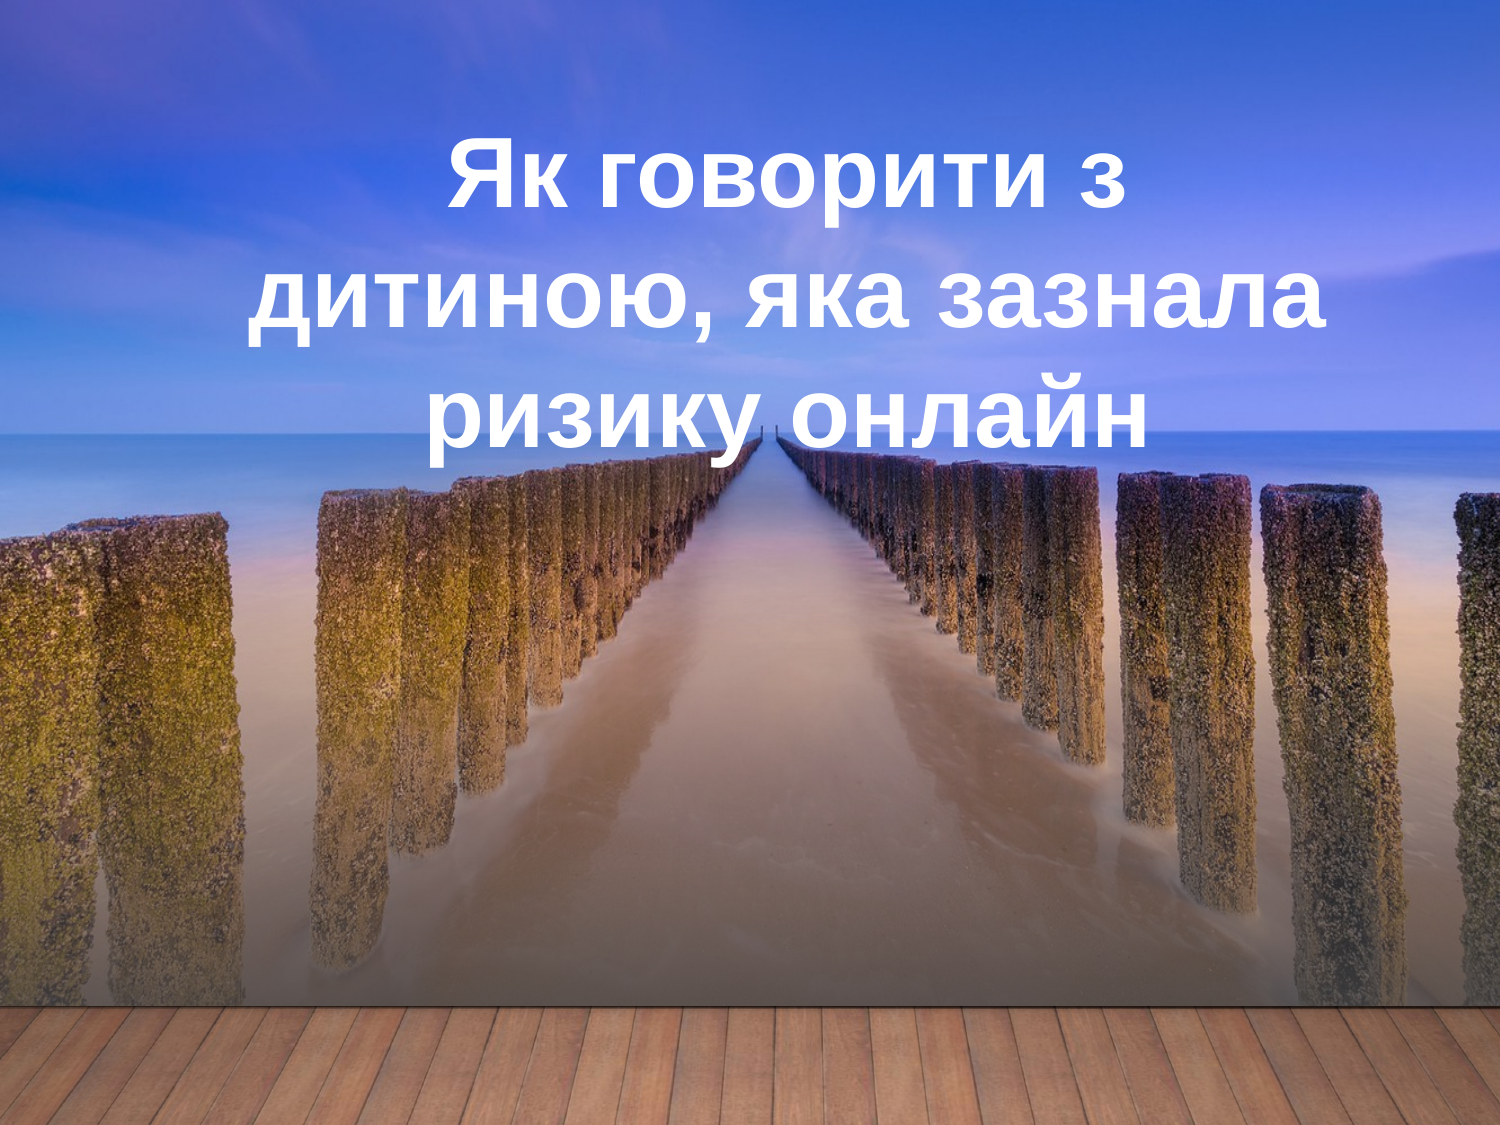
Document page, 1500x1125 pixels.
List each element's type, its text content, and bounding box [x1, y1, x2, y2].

text_box Як говорити з дитиною, яка зазнала ризику онлайн [188, 99, 1386, 475]
picture [0, 0, 1500, 721]
picture [0, 1006, 1500, 1125]
